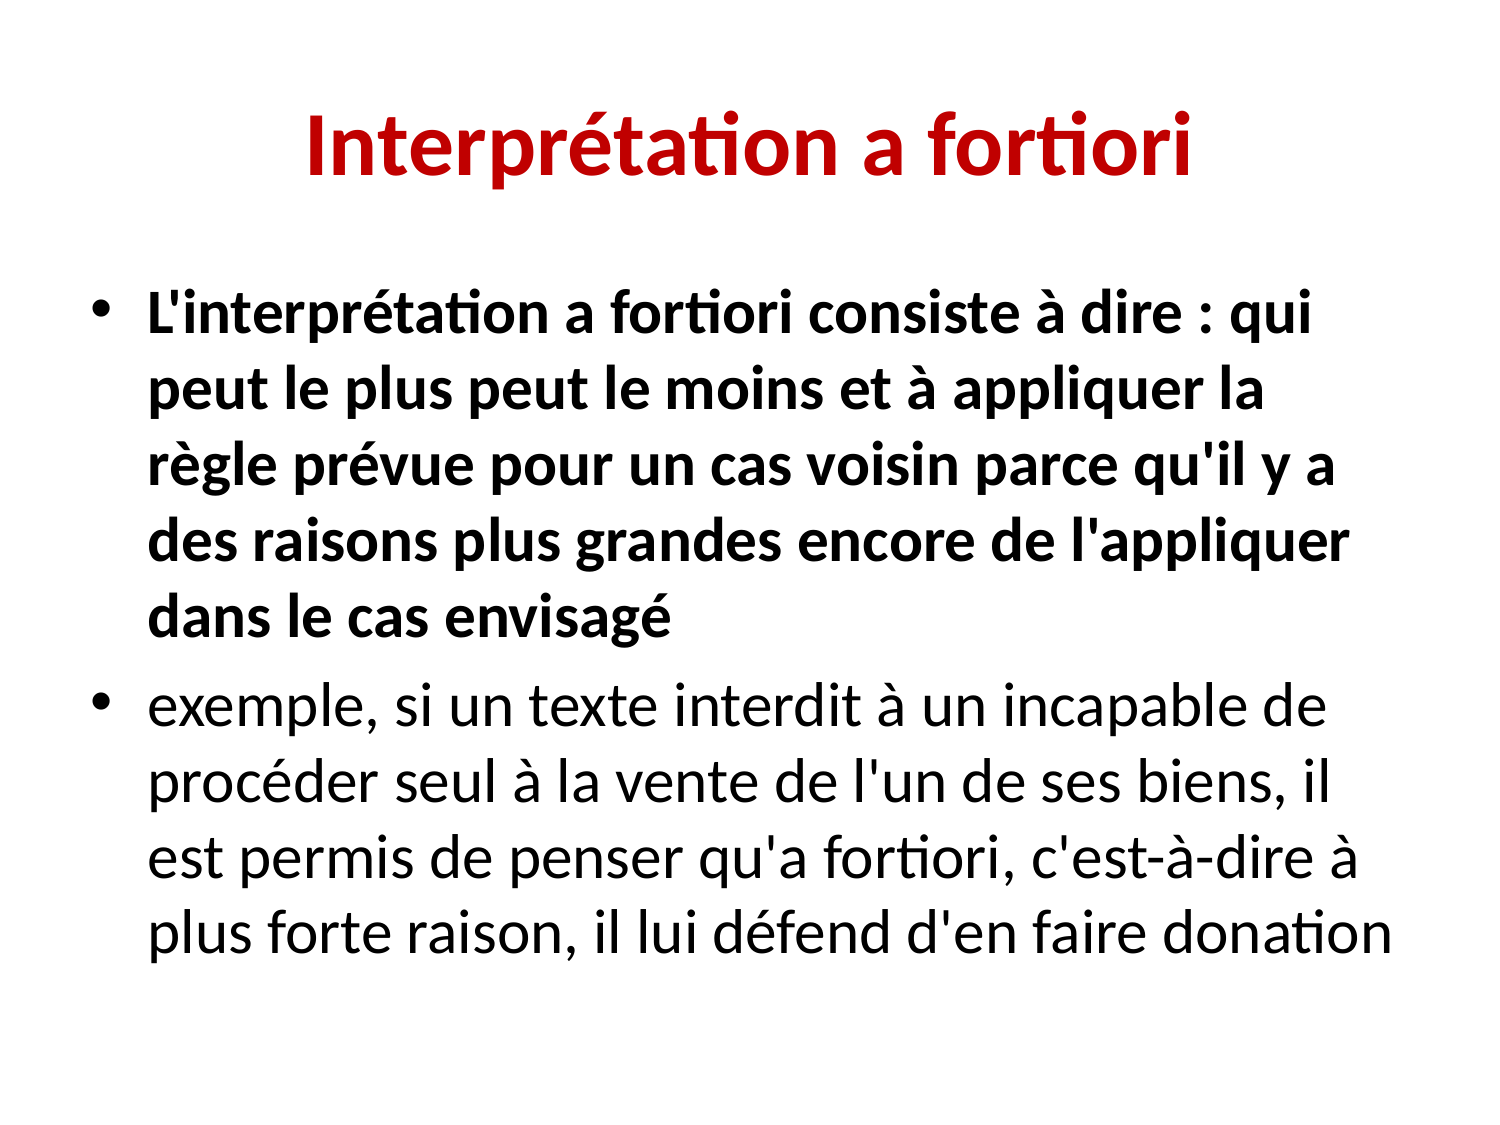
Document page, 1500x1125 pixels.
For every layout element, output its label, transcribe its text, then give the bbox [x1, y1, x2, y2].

title Interprétation a fortiori [75, 45, 1425, 233]
list L'interprétation a fortiori consiste à dire : qui peut le plus peut le moins et à appliquer la règle prévue pour un cas voisin parce qu'il y a des raisons plus grandes encore de l'appliquer dans le cas envisagé exemple, si un texte interdit à un incapable de procéder seul à la vente de l'un de ses biens, il est permis de penser qu'a fortiori, c'est-à-dire à plus forte raison, il lui défend d'en faire donation [75, 262, 1425, 1005]
